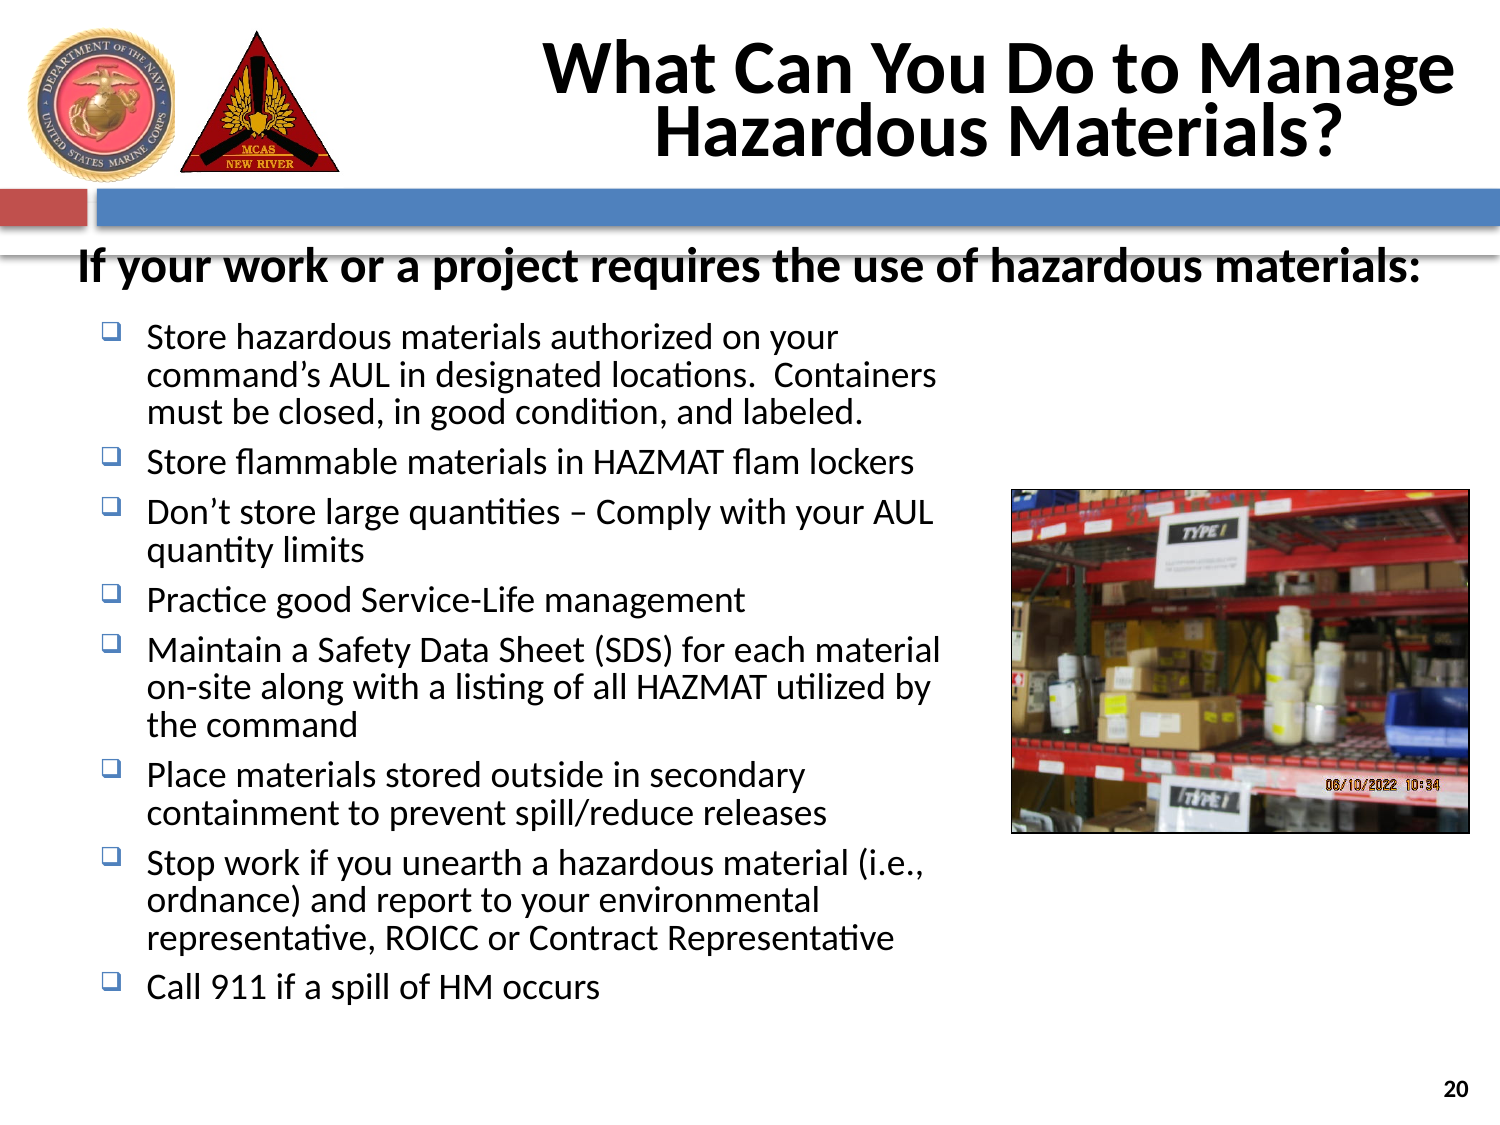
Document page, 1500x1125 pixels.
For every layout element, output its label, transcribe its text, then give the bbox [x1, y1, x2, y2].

picture [1012, 489, 1469, 833]
text_box What Can You Do to Manage Hazardous Materials? [500, 12, 1500, 207]
text_box If your work or a project requires the use of hazardous materials: [37, 224, 1463, 300]
text_box Store hazardous materials authorized on your command’s AUL in designated locations. Containers must be closed, in good condition, and labeled. Store flammable materials in HAZMAT flam lockers Don’t store large quantities – Comply with your AUL quantity limits Practice good Service-Life management Maintain a Safety Data Sheet (SDS) for each material on-site along with a listing of all HAZMAT utilized by the command Place materials stored outside in secondary containment to prevent spill/reduce releases Stop work if you unearth a hazardous material (i.e., ordnance) and report to your environmental representative, ROICC or Contract Representative Call 911 if a spill of HM occurs [24, 312, 1000, 1015]
picture [174, 0, 344, 188]
slide_number 20 [1412, 1050, 1500, 1125]
